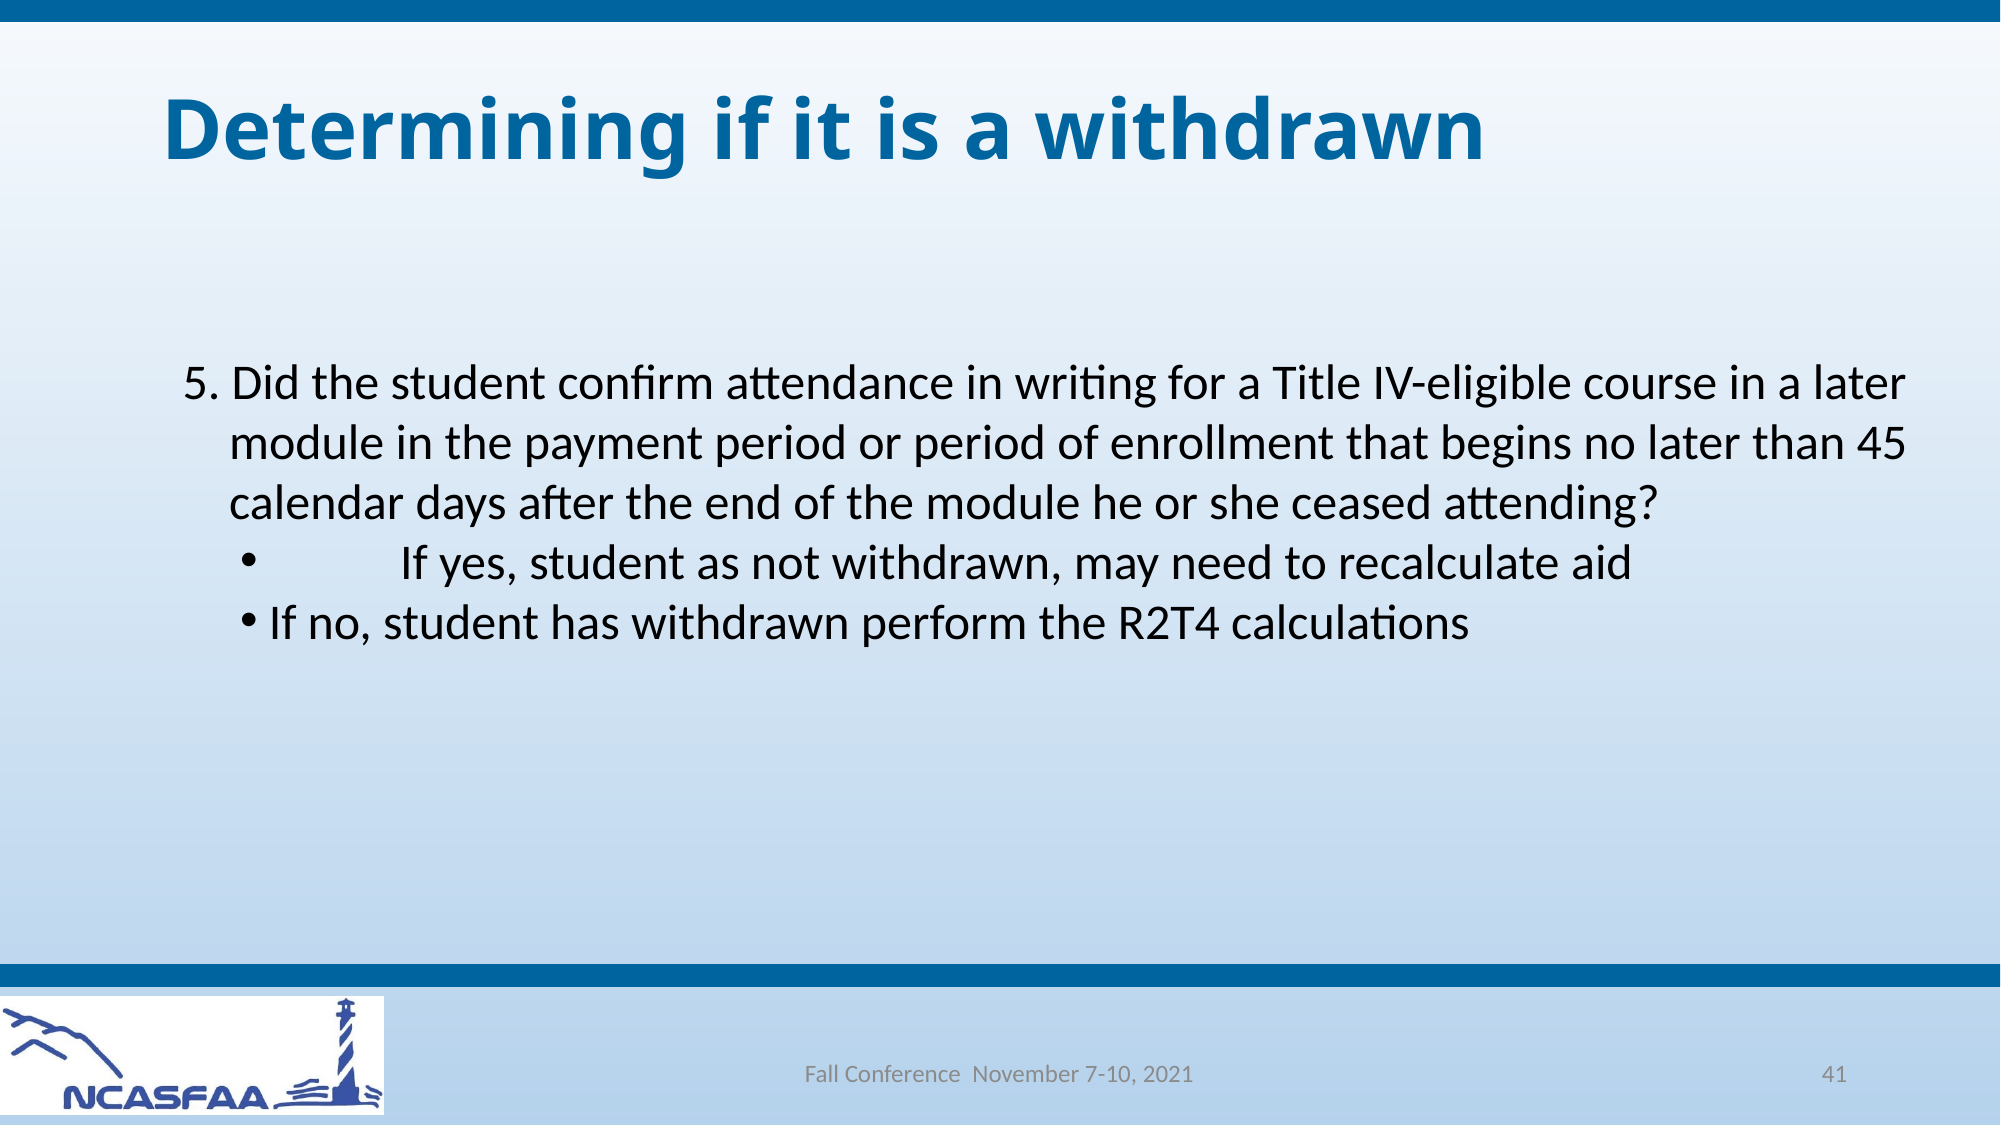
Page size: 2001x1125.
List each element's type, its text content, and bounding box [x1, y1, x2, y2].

footer Fall Conference November 7-10, 2021 [662, 1042, 1338, 1103]
text_box 5. Did the student confirm attendance in writing for a Title IV-eligible course in a later module in the payment period or period of enrollment that begins no later than 45 calendar days after the end of the module he or she ceased attending? If yes, student as not withdrawn, may need to recalculate aid If no, student has withdrawn perform the R2T4 calculations [167, 341, 1926, 717]
picture [0, 996, 384, 1115]
title Determining if it is a withdrawn [146, 56, 1872, 209]
slide_number 41 [1412, 1042, 1863, 1103]
